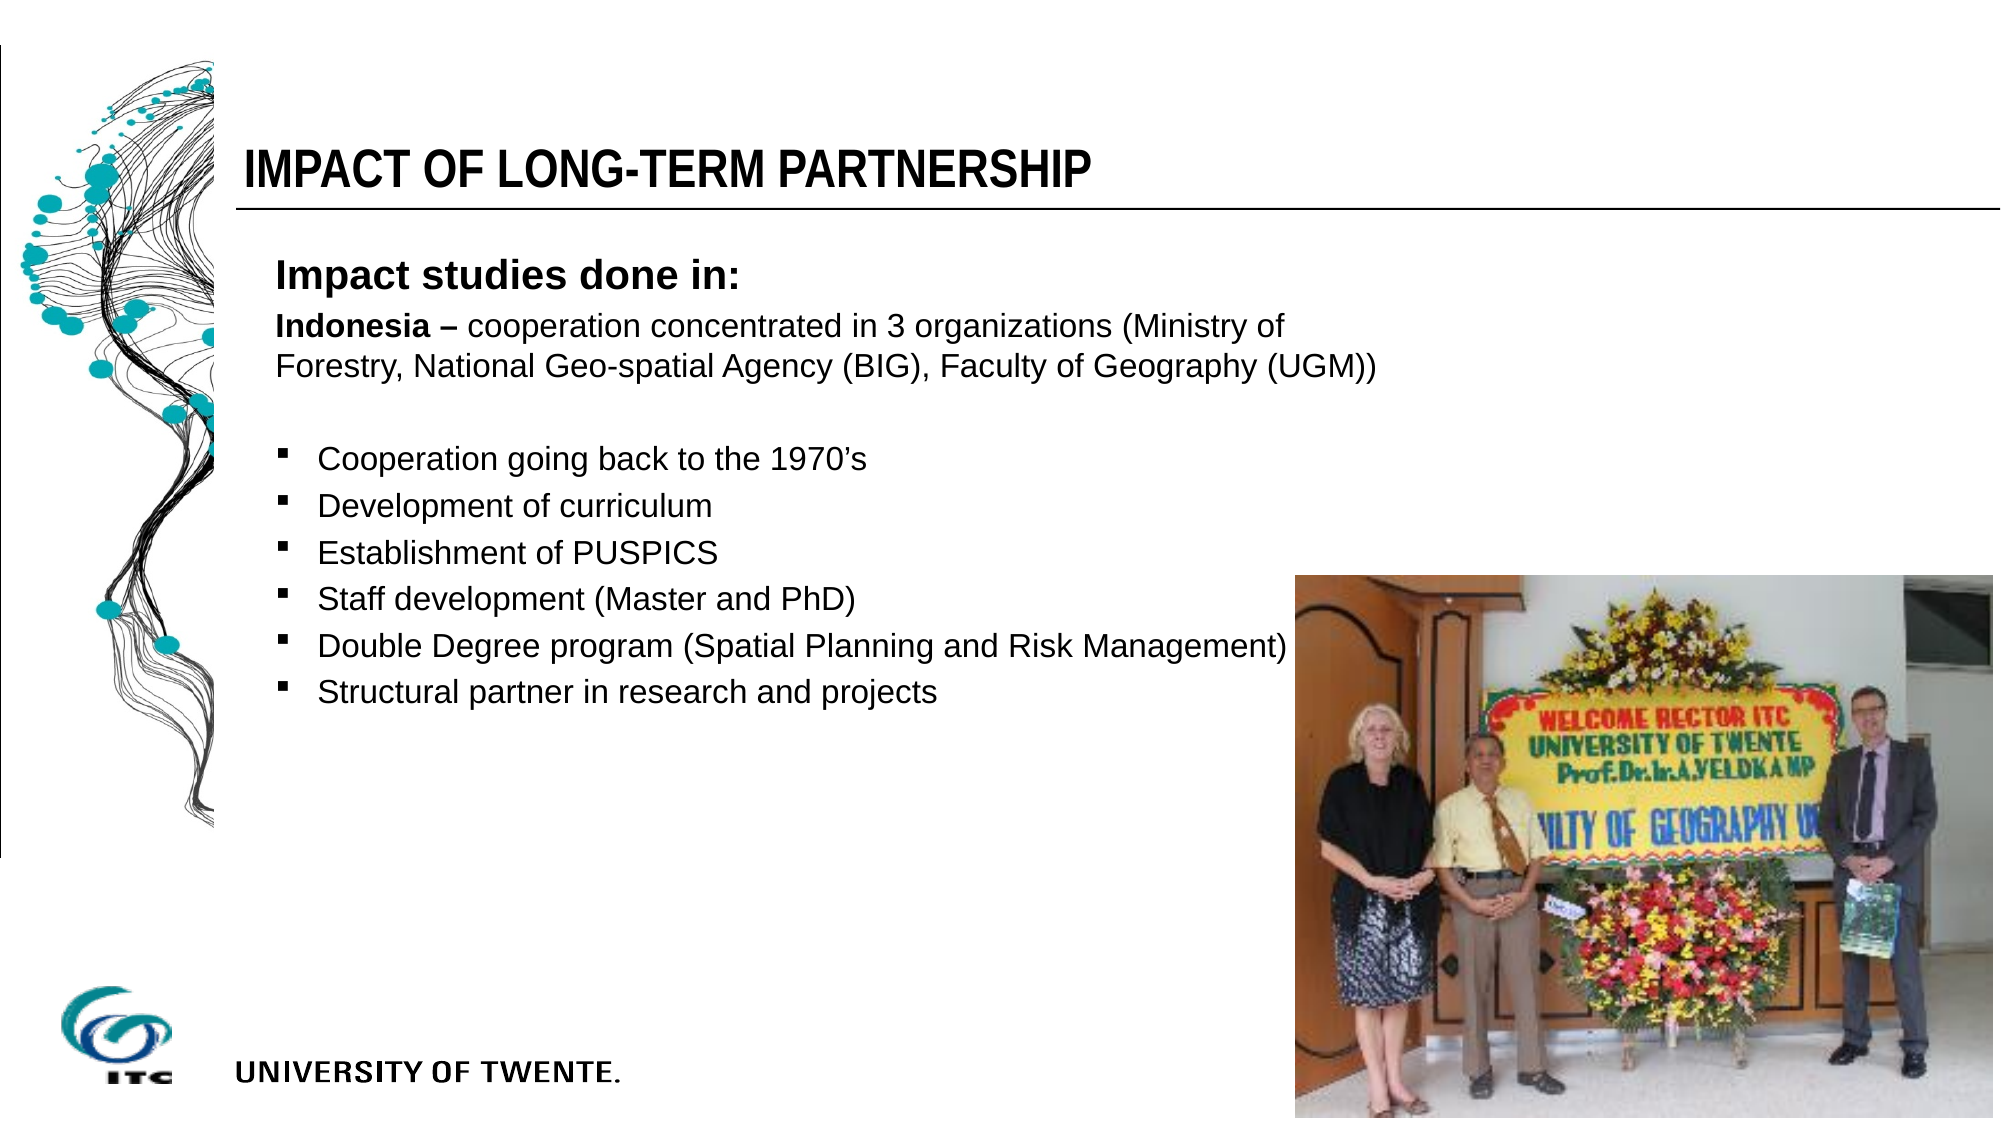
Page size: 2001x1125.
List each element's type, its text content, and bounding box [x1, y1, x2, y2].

list Impact studies done in: Indonesia – cooperation concentrated in 3 organizations (Ministry of Forestry, National Geo-spatial Agency (BIG), Faculty of Geography (UGM)) Cooperation going back to the 1970’s Development of curriculum Establishment of PUSPICS Staff development (Master and PhD) Double Degree program (Spatial Planning and Risk Management) Structural partner in research and projects [275, 238, 1426, 823]
picture [60, 985, 172, 1084]
list Impact of long-term partnership [244, 78, 1945, 199]
picture [1295, 575, 1993, 1118]
picture [0, 45, 214, 858]
